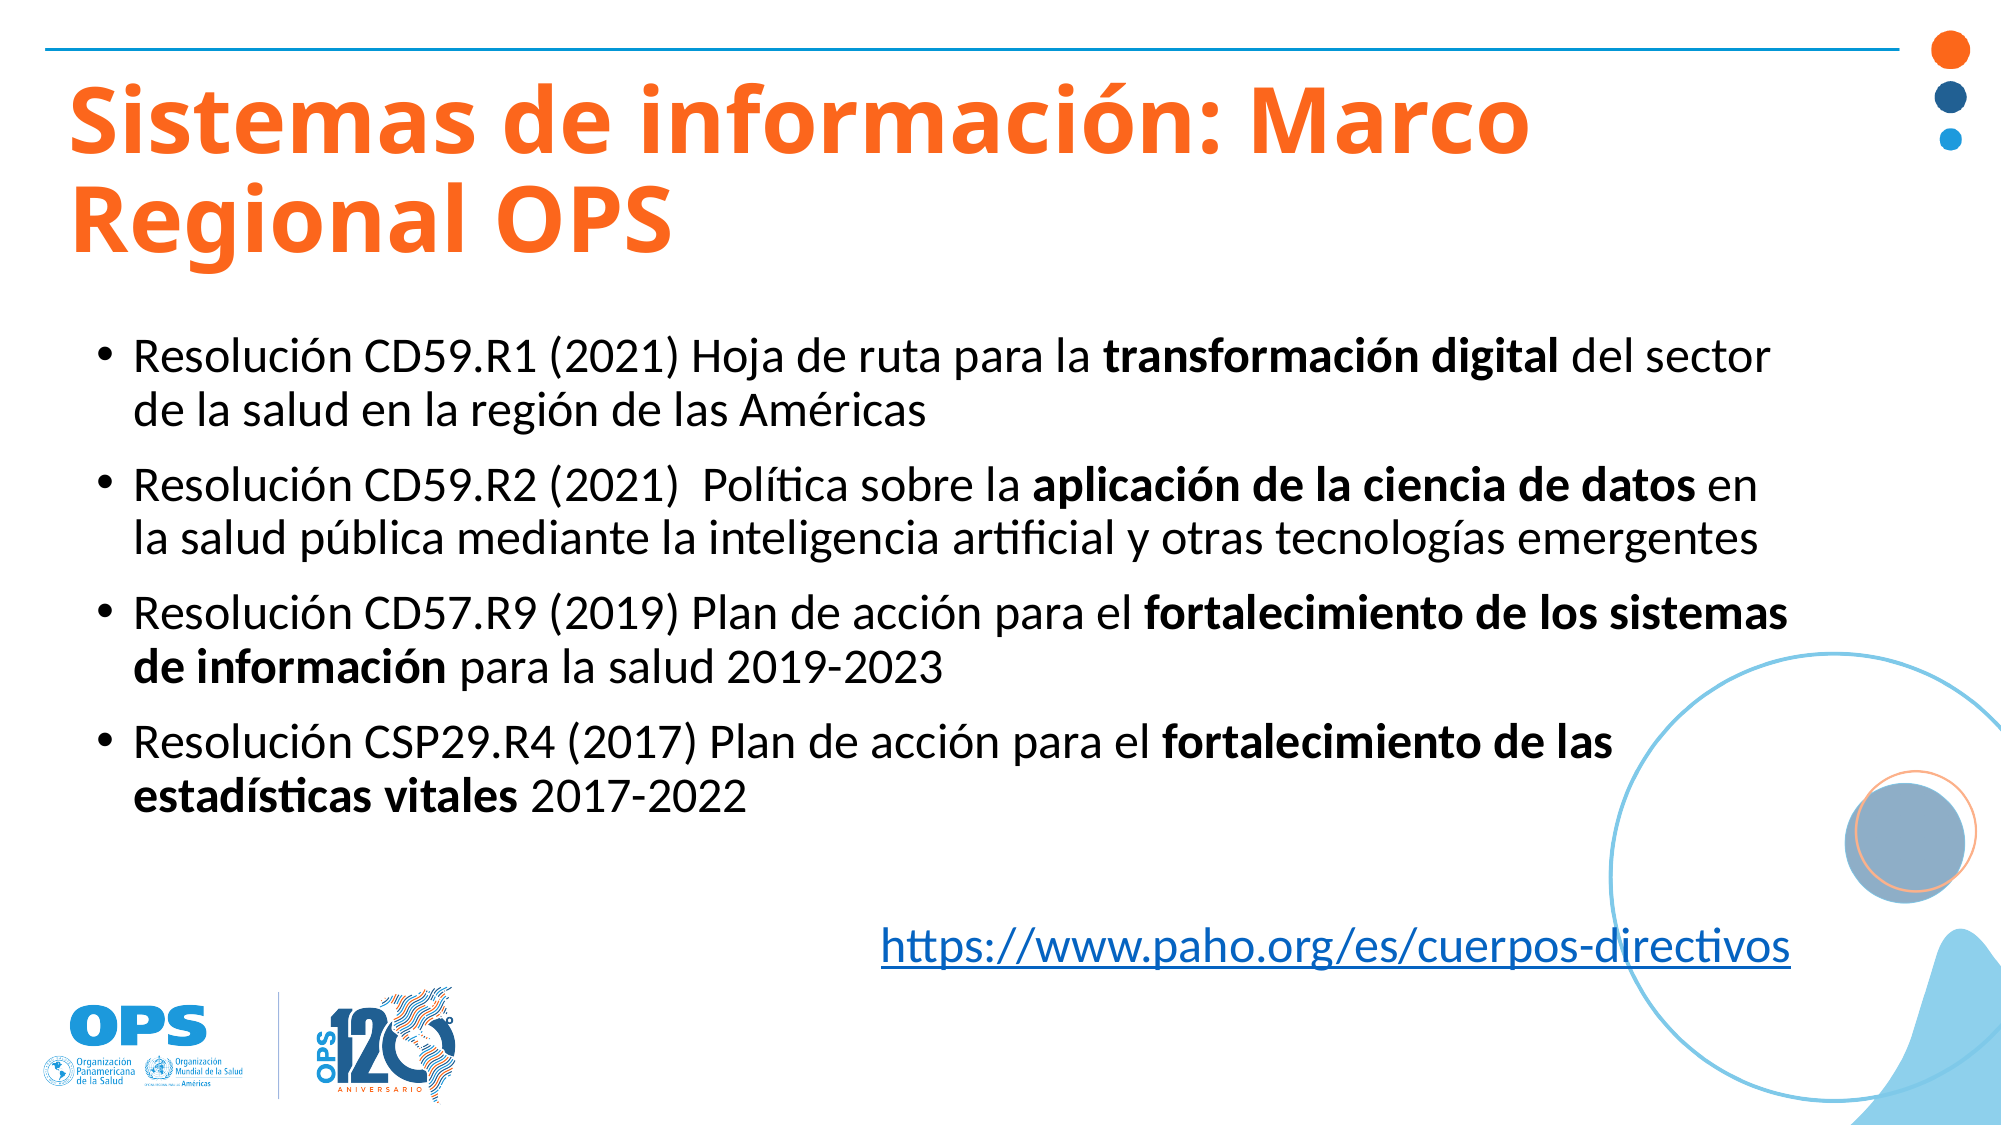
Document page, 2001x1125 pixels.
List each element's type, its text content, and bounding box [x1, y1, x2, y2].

title Sistemas de información: Marco Regional OPS [54, 64, 1906, 283]
picture [0, 0, 2001, 1125]
list Resolución CD59.R1 (2021) Hoja de ruta para la transformación digital del sector de la salud en la región de las Américas Resolución CD59.R2 (2021) Política sobre la aplicación de la ciencia de datos en la salud pública mediante la inteligencia artificial y otras tecnologías emergentes Resolución CD57.R9 (2019) Plan de acción para el fortalecimiento de los sistemas de información para la salud 2019-2023 Resolución CSP29.R4 (2017) Plan de acción para el fortalecimiento de las estadísticas vitales 2017-2022 https://www.paho.org/es/cuerpos-directivos [81, 321, 1807, 982]
